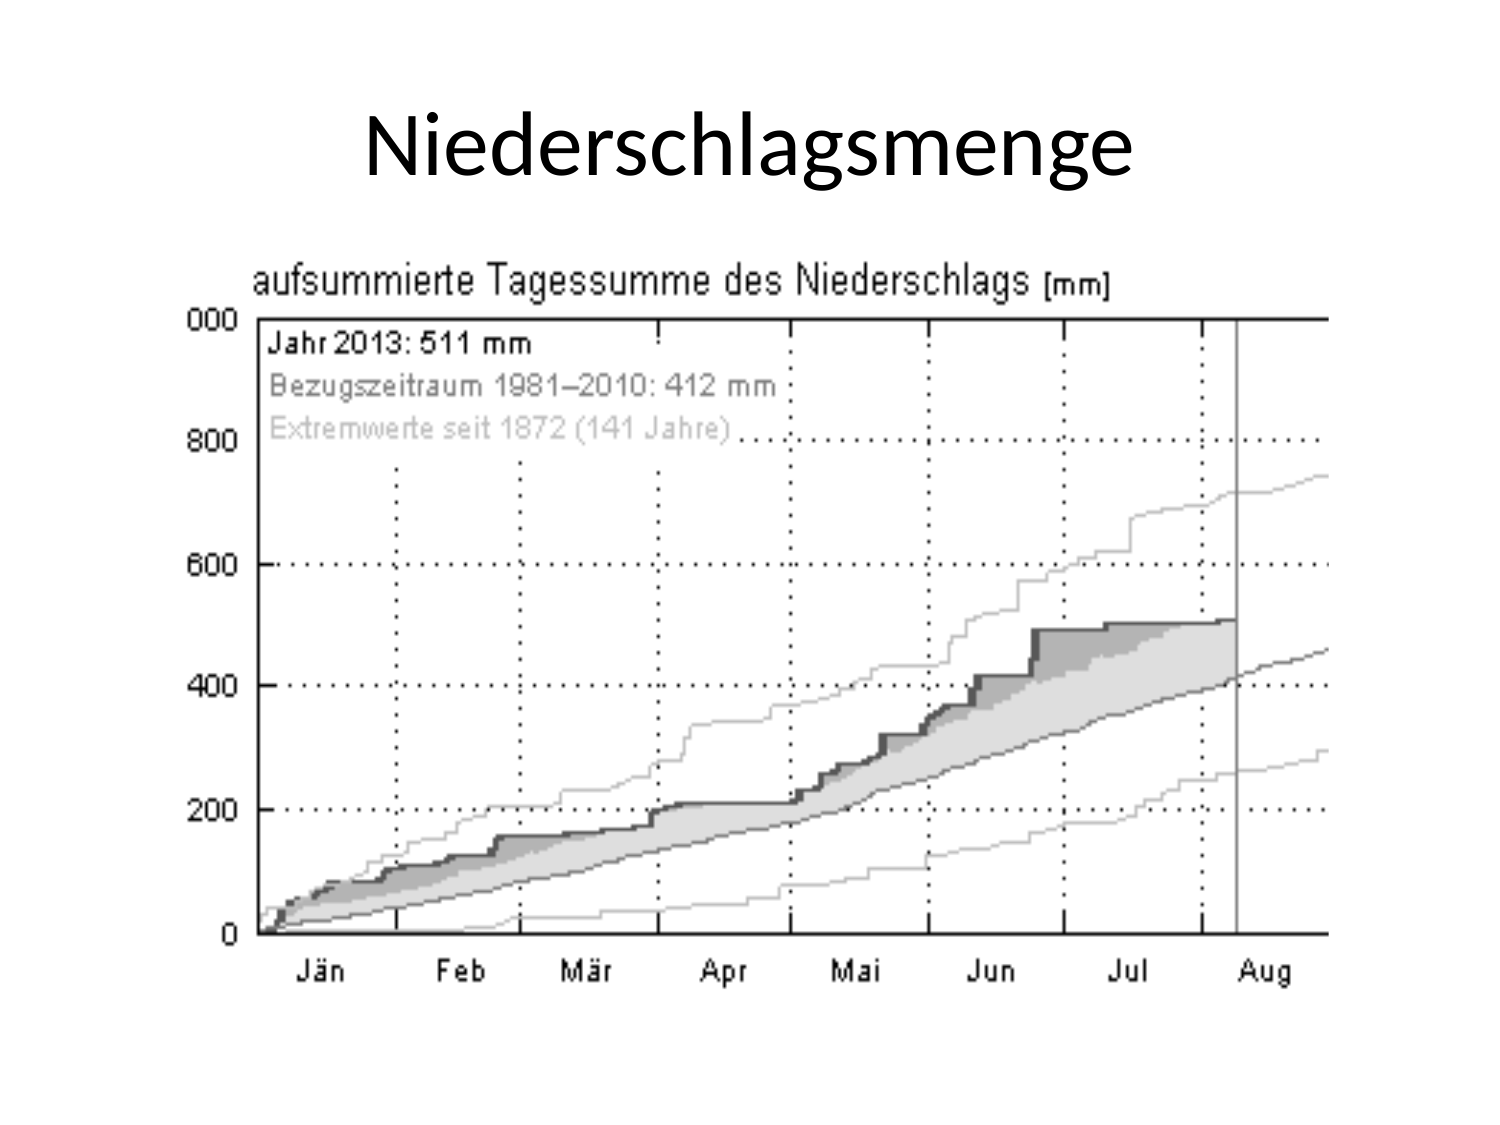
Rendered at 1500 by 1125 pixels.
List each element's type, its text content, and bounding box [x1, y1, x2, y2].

title Niederschlagsmenge [75, 45, 1425, 233]
picture [182, 243, 1329, 1012]
